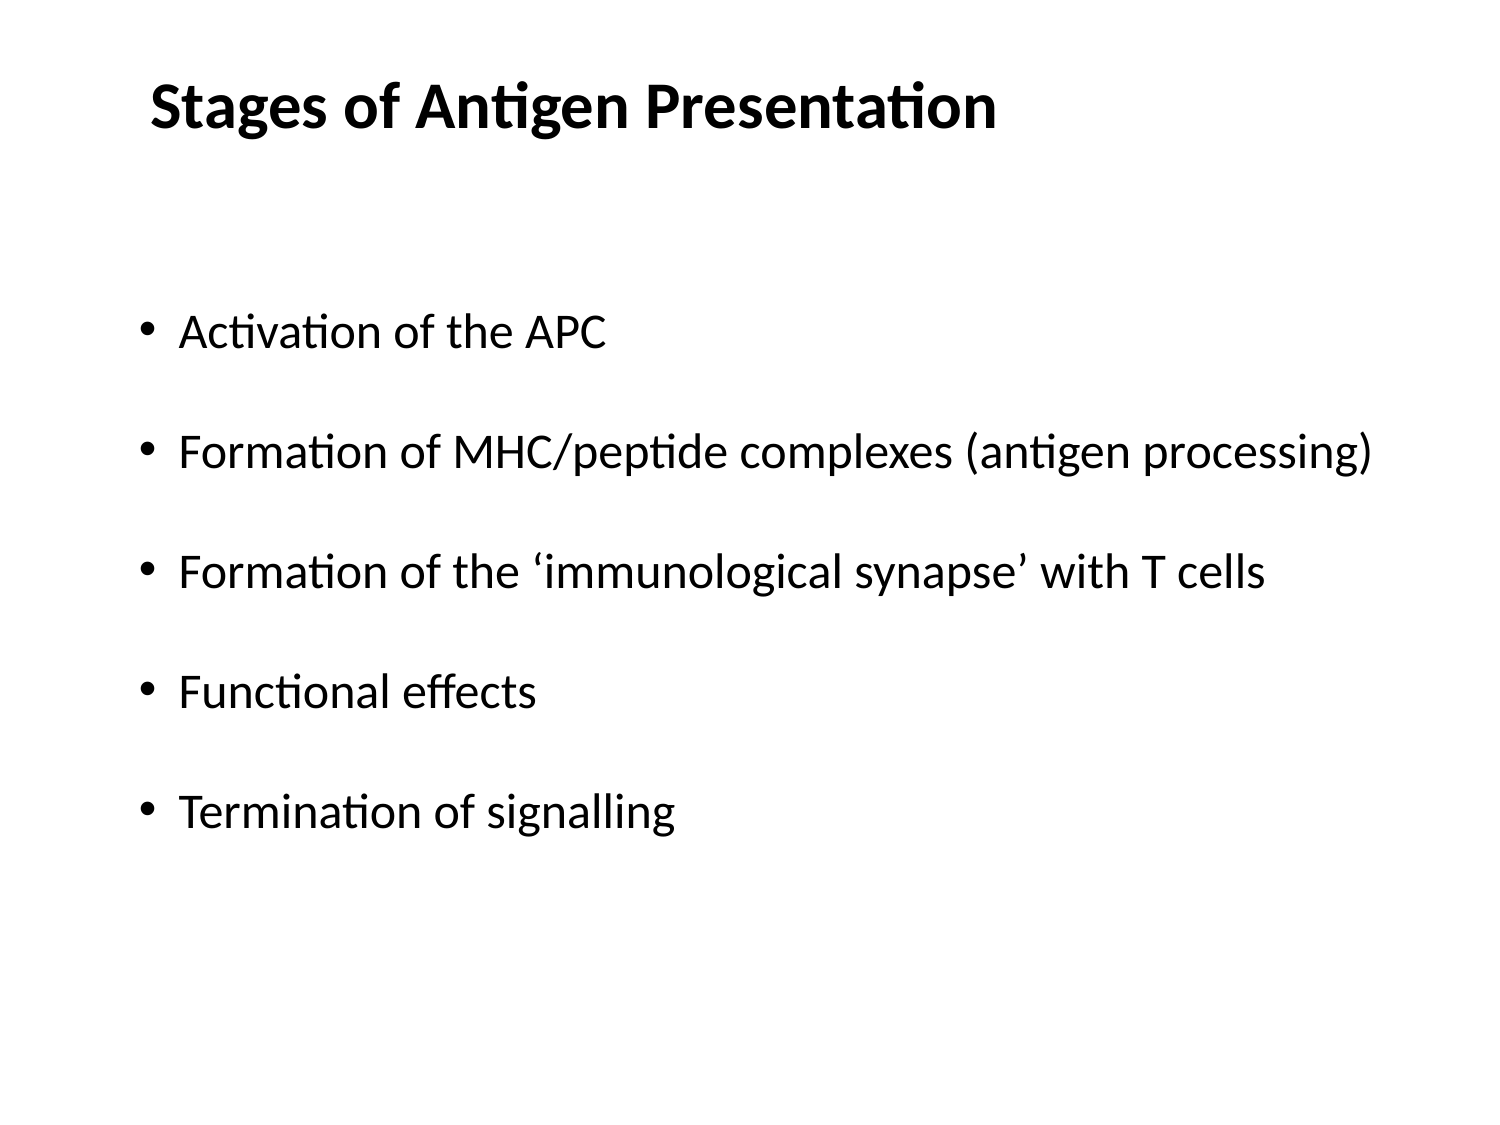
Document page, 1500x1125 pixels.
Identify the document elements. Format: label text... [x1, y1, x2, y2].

text_box Activation of the APC Formation of MHC/peptide complexes (antigen processing) Formation of the ‘immunological synapse’ with T cells Functional effects Termination of signalling [123, 290, 1424, 846]
text_box Stages of Antigen Presentation [135, 54, 1282, 150]
